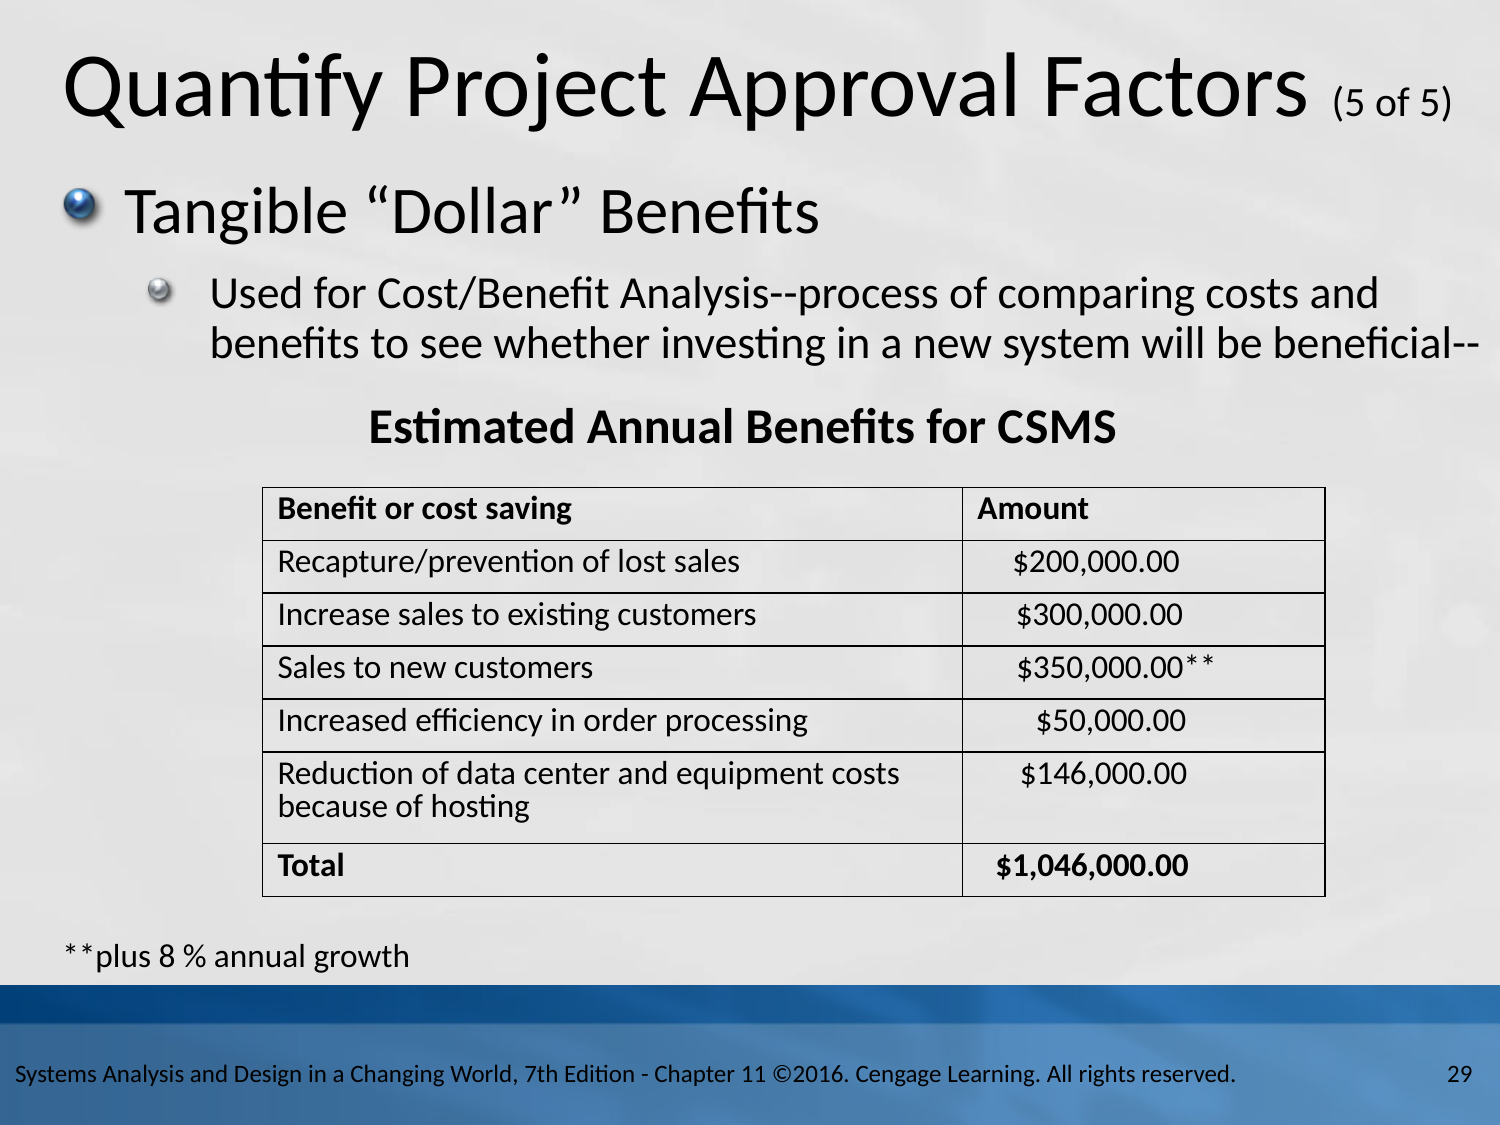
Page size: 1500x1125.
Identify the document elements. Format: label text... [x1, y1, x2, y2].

list Tangible “Dollar” Benefits Used for Cost/Benefit Analysis--process of comparing costs and benefits to see whether investing in a new system will be beneficial-- [59, 176, 1497, 371]
footer Systems Analysis and Design in a Changing World, 7th Edition - Chapter 11 ©2016. Cengage Learning. All rights reserved. [0, 1042, 1263, 1103]
table_cell $350,000.00** [963, 647, 1324, 698]
list Estimated Annual Benefits for C S M S [368, 399, 1132, 455]
list **plus 8 % annual growth [62, 938, 413, 976]
table_cell $200,000.00 [963, 541, 1324, 592]
table_header Amount [963, 488, 1324, 540]
table_cell Reduction of data center and equipment costs because of hosting [263, 753, 962, 843]
table_cell Increased efficiency in order processing [263, 700, 962, 751]
table_cell $146,000.00 [963, 753, 1324, 843]
picture [0, 0, 1500, 1125]
table_cell Recapture/prevention of lost sales [263, 541, 962, 592]
table_cell Total [263, 844, 962, 896]
table_cell $300,000.00 [963, 594, 1324, 645]
table_cell $50,000.00 [963, 700, 1324, 751]
table_cell Sales to new customers [263, 647, 962, 698]
slide_number 29 [1362, 1042, 1488, 1103]
title Quantify Project Approval Factors (5 of 5) [62, 37, 1463, 144]
table_cell $1,046,000.00 [963, 844, 1324, 896]
table_cell Increase sales to existing customers [263, 594, 962, 645]
table_header Benefit or cost saving [263, 488, 962, 540]
